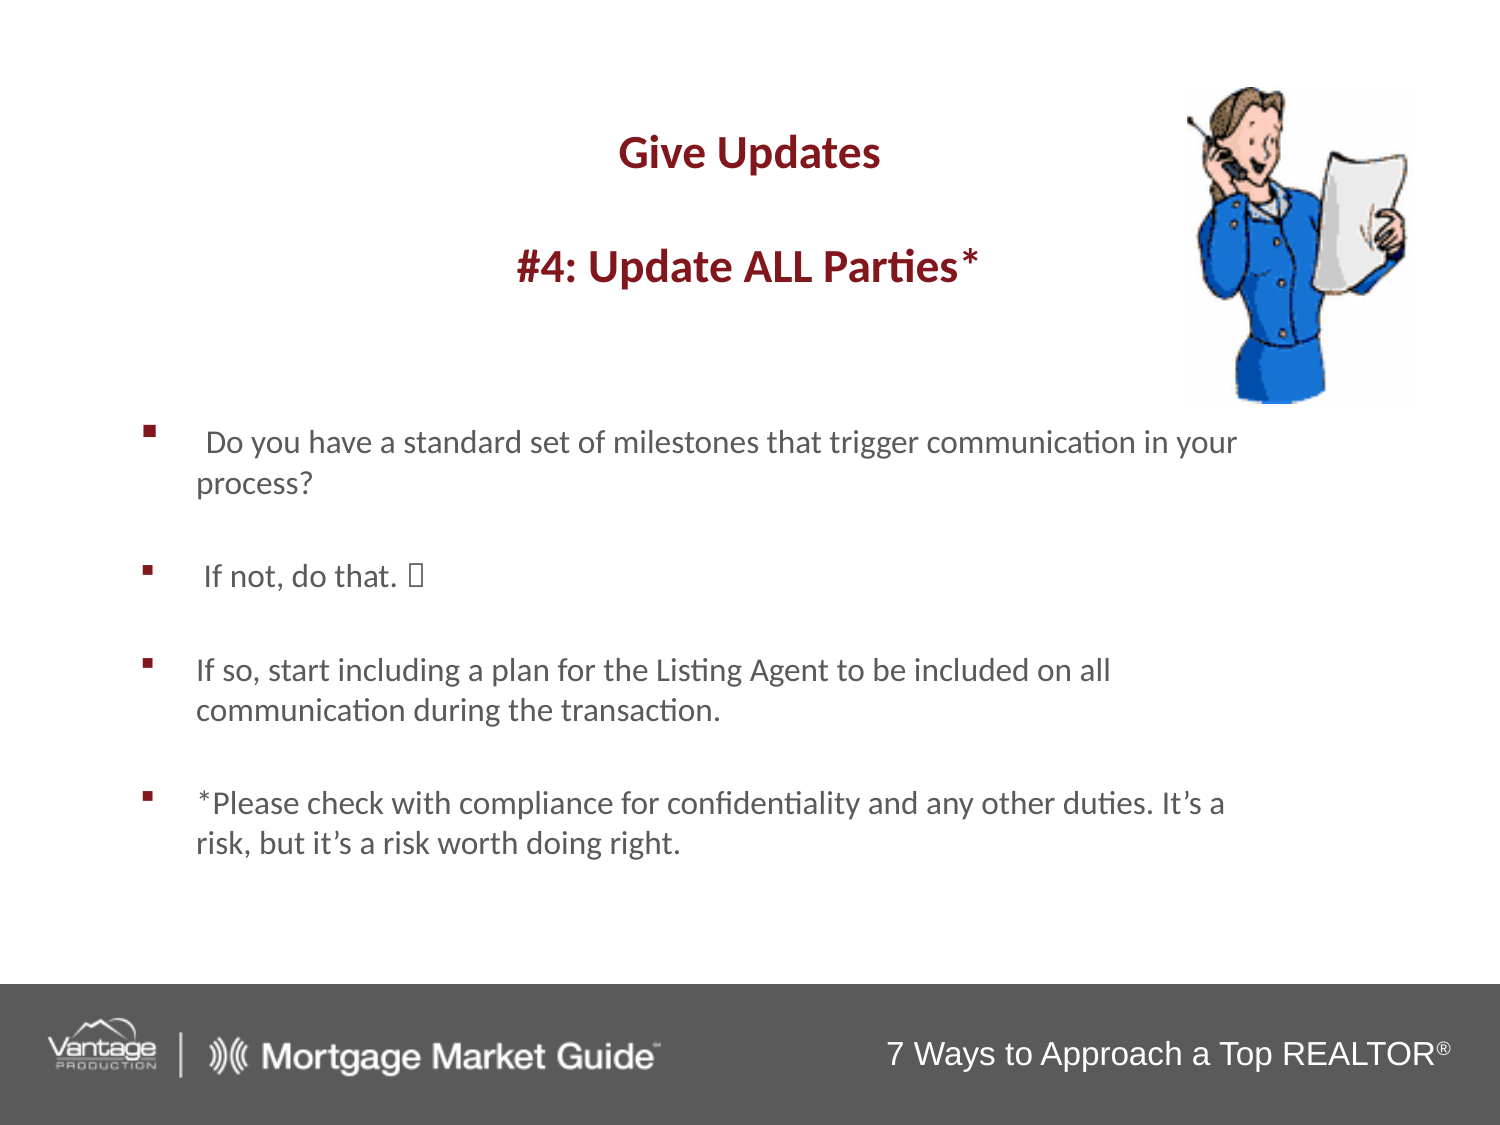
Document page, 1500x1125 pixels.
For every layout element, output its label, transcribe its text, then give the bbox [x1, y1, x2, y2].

list Do you have a standard set of milestones that trigger communication in your process? If not, do that.  If so, start including a plan for the Listing Agent to be included on all communication during the transaction. *Please check with compliance for confidentiality and any other duties. It’s a risk, but it’s a risk worth doing right. [125, 403, 1263, 817]
picture [1187, 87, 1469, 405]
picture [0, 984, 1500, 1125]
title Give Updates #4: Update ALL Parties* [75, 112, 1182, 300]
